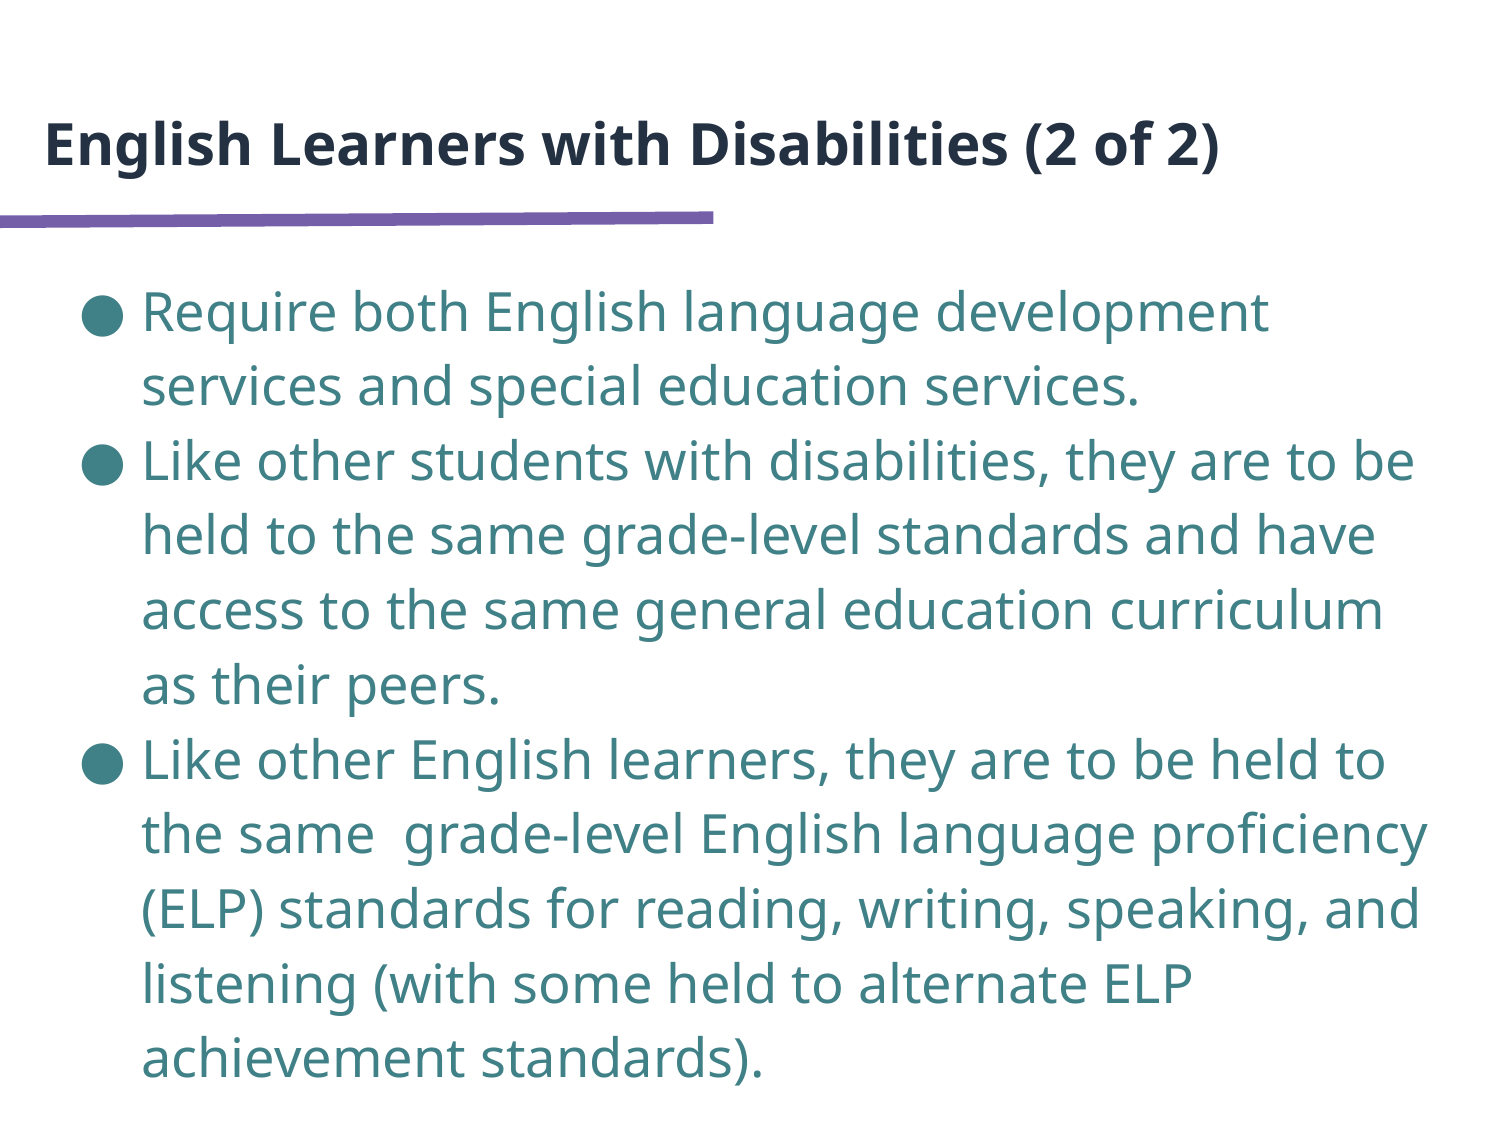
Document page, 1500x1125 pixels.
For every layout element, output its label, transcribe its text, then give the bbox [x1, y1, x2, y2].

list Require both English language development services and special education services. Like other students with disabilities, they are to be held to the same grade-level standards and have access to the same general education curriculum as their peers. Like other English learners, they are to be held to the same grade-level English language proficiency (ELP) standards for reading, writing, speaking, and listening (with some held to alternate ELP achievement standards). [51, 252, 1449, 1000]
title English Learners with Disabilities (2 of 2) [28, 92, 1427, 218]
